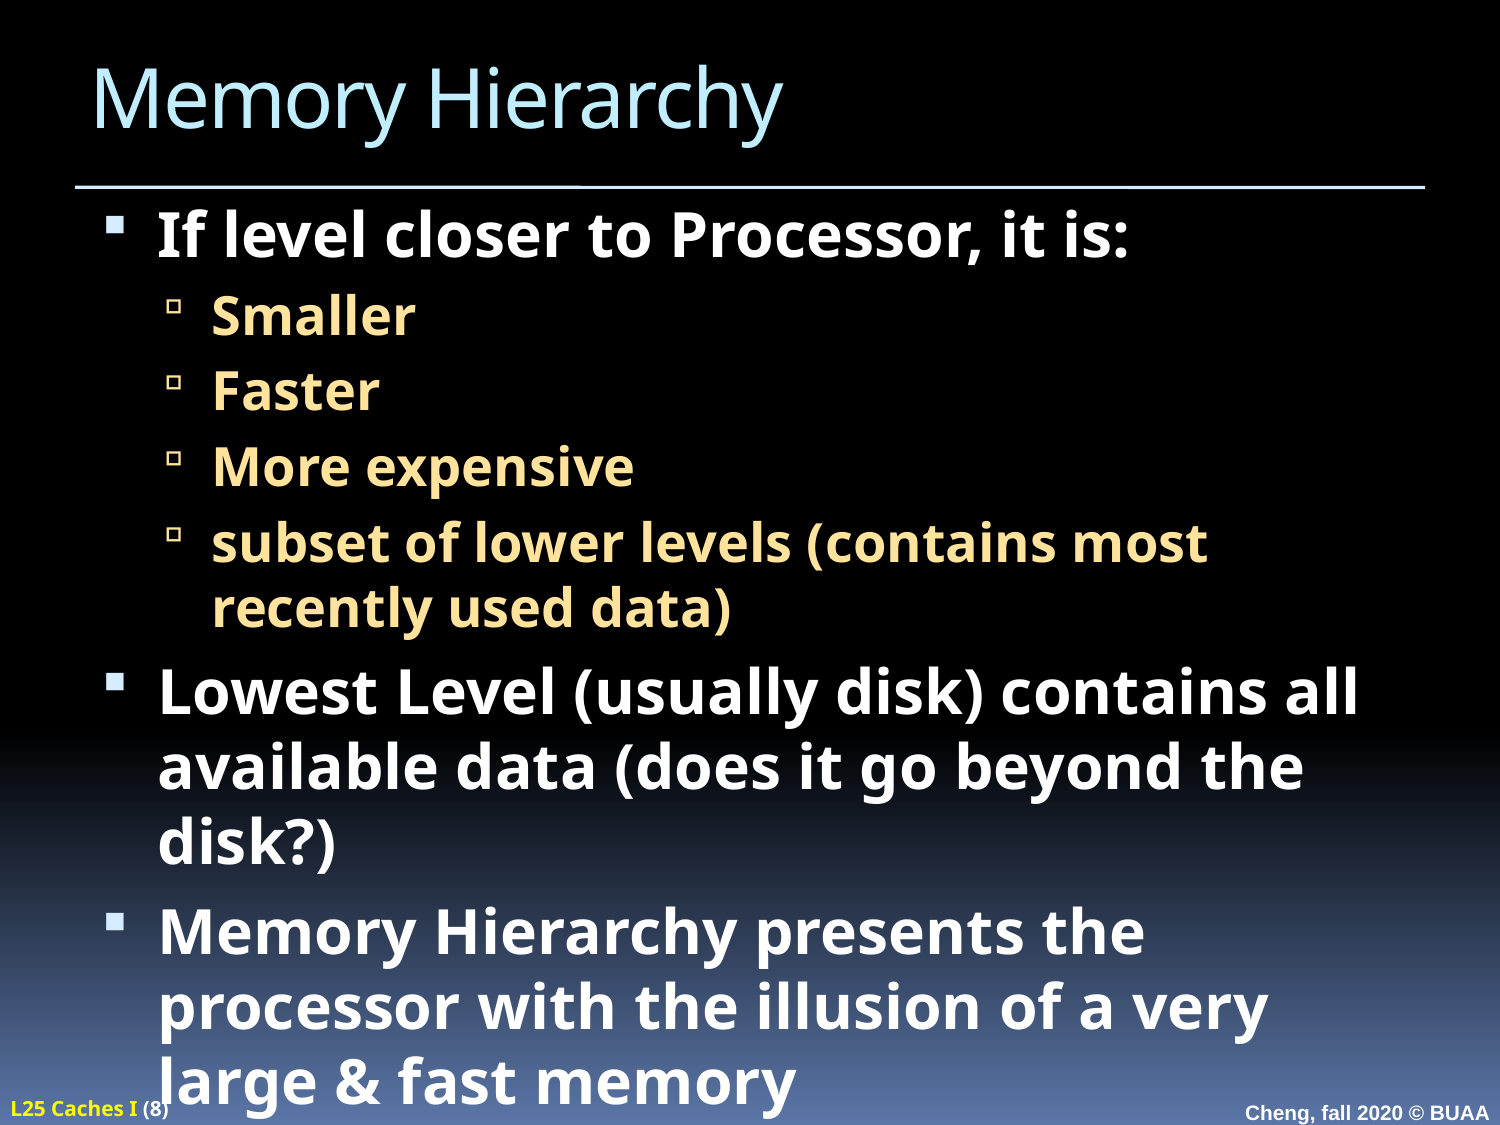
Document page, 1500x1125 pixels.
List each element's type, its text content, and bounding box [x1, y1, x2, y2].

title Memory Hierarchy [75, 37, 1425, 187]
list If level closer to Processor, it is: Smaller Faster More expensive subset of lower levels (contains most recently used data) Lowest Level (usually disk) contains all available data (does it go beyond the disk?) Memory Hierarchy presents the processor with the illusion of a very large & fast memory [74, 187, 1426, 1043]
